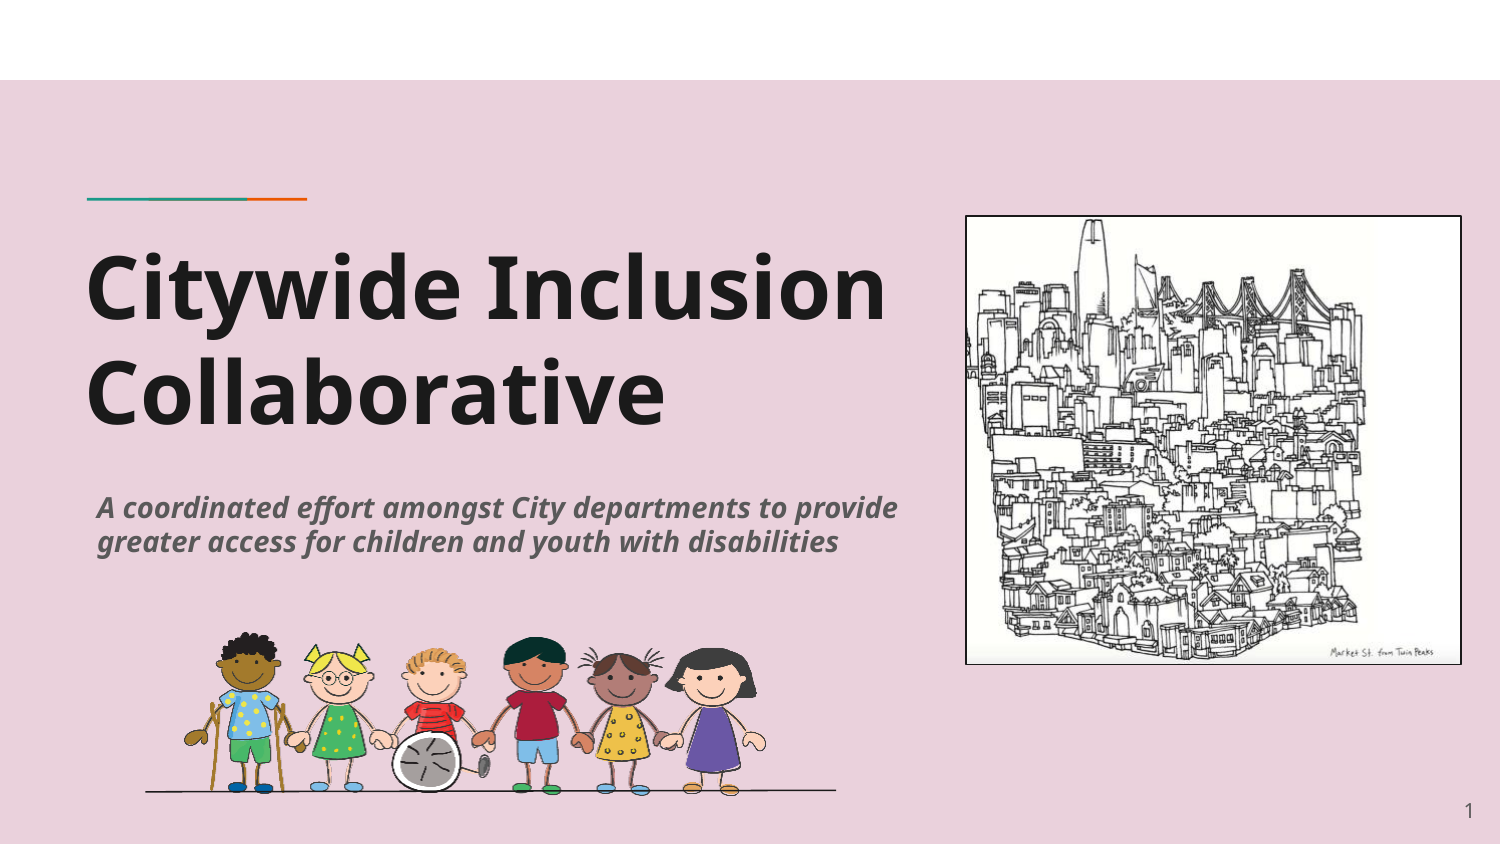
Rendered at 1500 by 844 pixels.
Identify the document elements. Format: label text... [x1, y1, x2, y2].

picture [183, 631, 766, 790]
slide_number 1 [1400, 779, 1491, 844]
title Citywide Inclusion Collaborative [69, 216, 965, 490]
subtitle A coordinated effort amongst City departments to provide greater access for children and youth with disabilities [82, 490, 961, 563]
picture [966, 216, 1461, 664]
